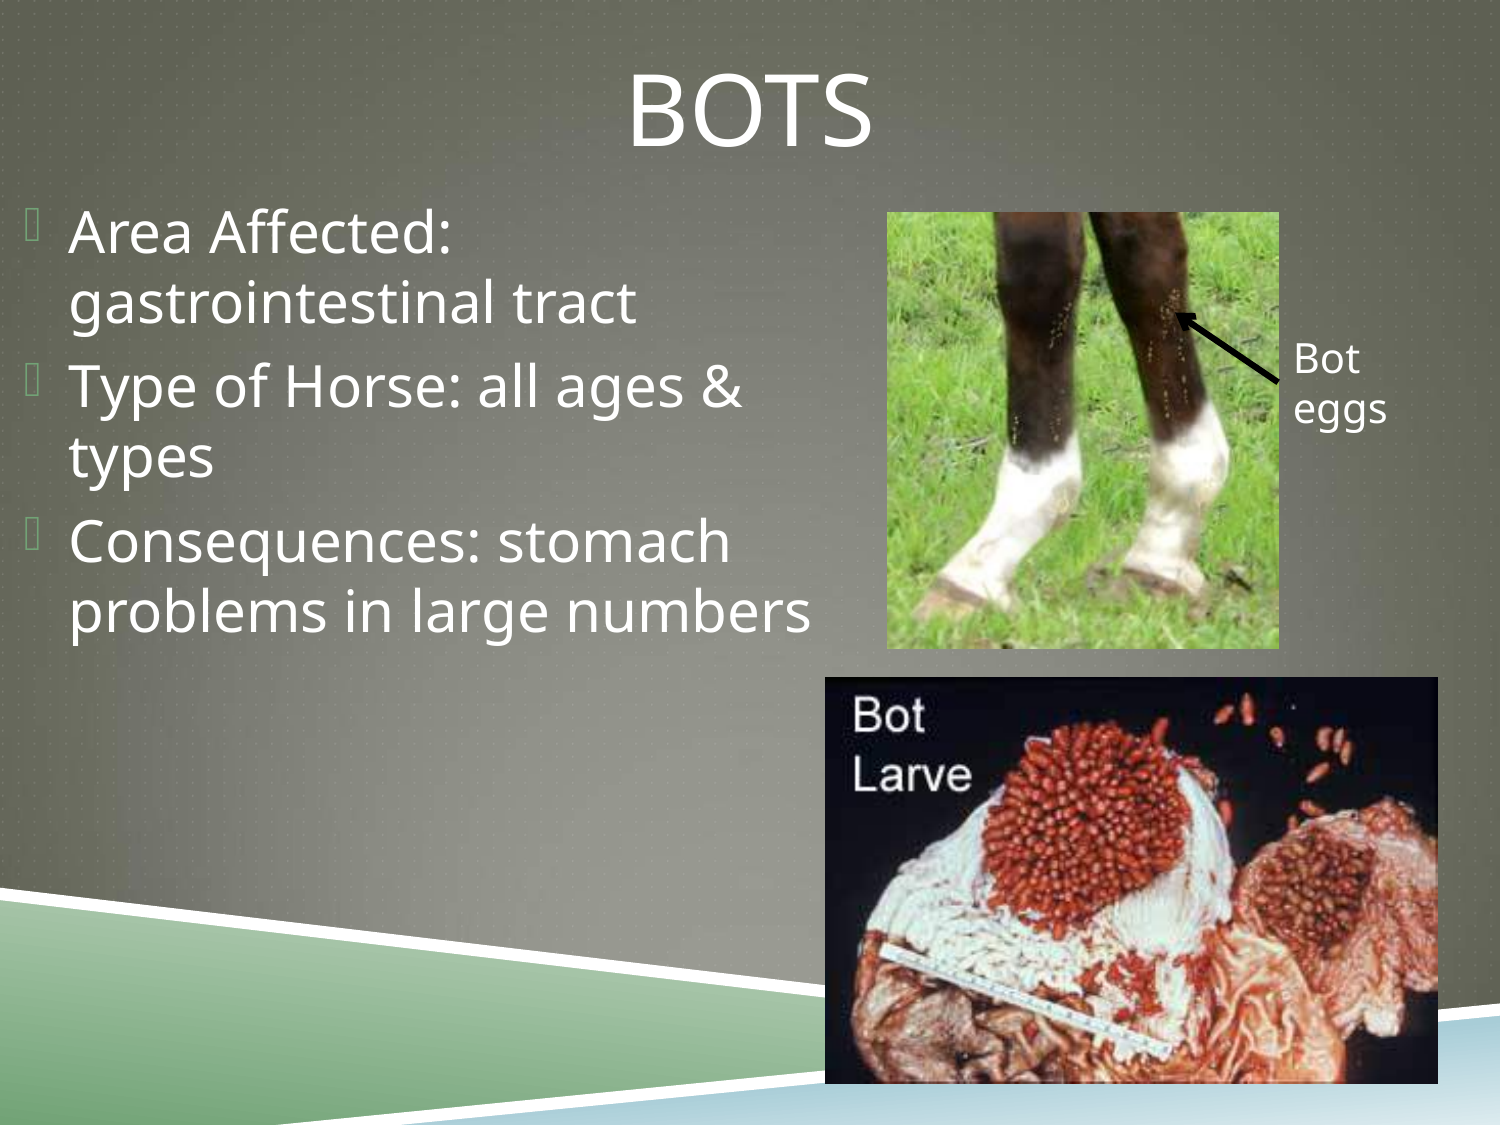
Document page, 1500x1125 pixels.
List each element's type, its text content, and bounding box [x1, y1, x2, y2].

text_box Bot eggs [1284, 324, 1466, 440]
list Area Affected: gastrointestinal tract Type of Horse: all ages & types Consequences: stomach problems in large numbers [12, 187, 825, 975]
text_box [1174, 312, 1279, 359]
title Bots [112, 12, 1388, 200]
picture [0, 0, 1500, 1084]
